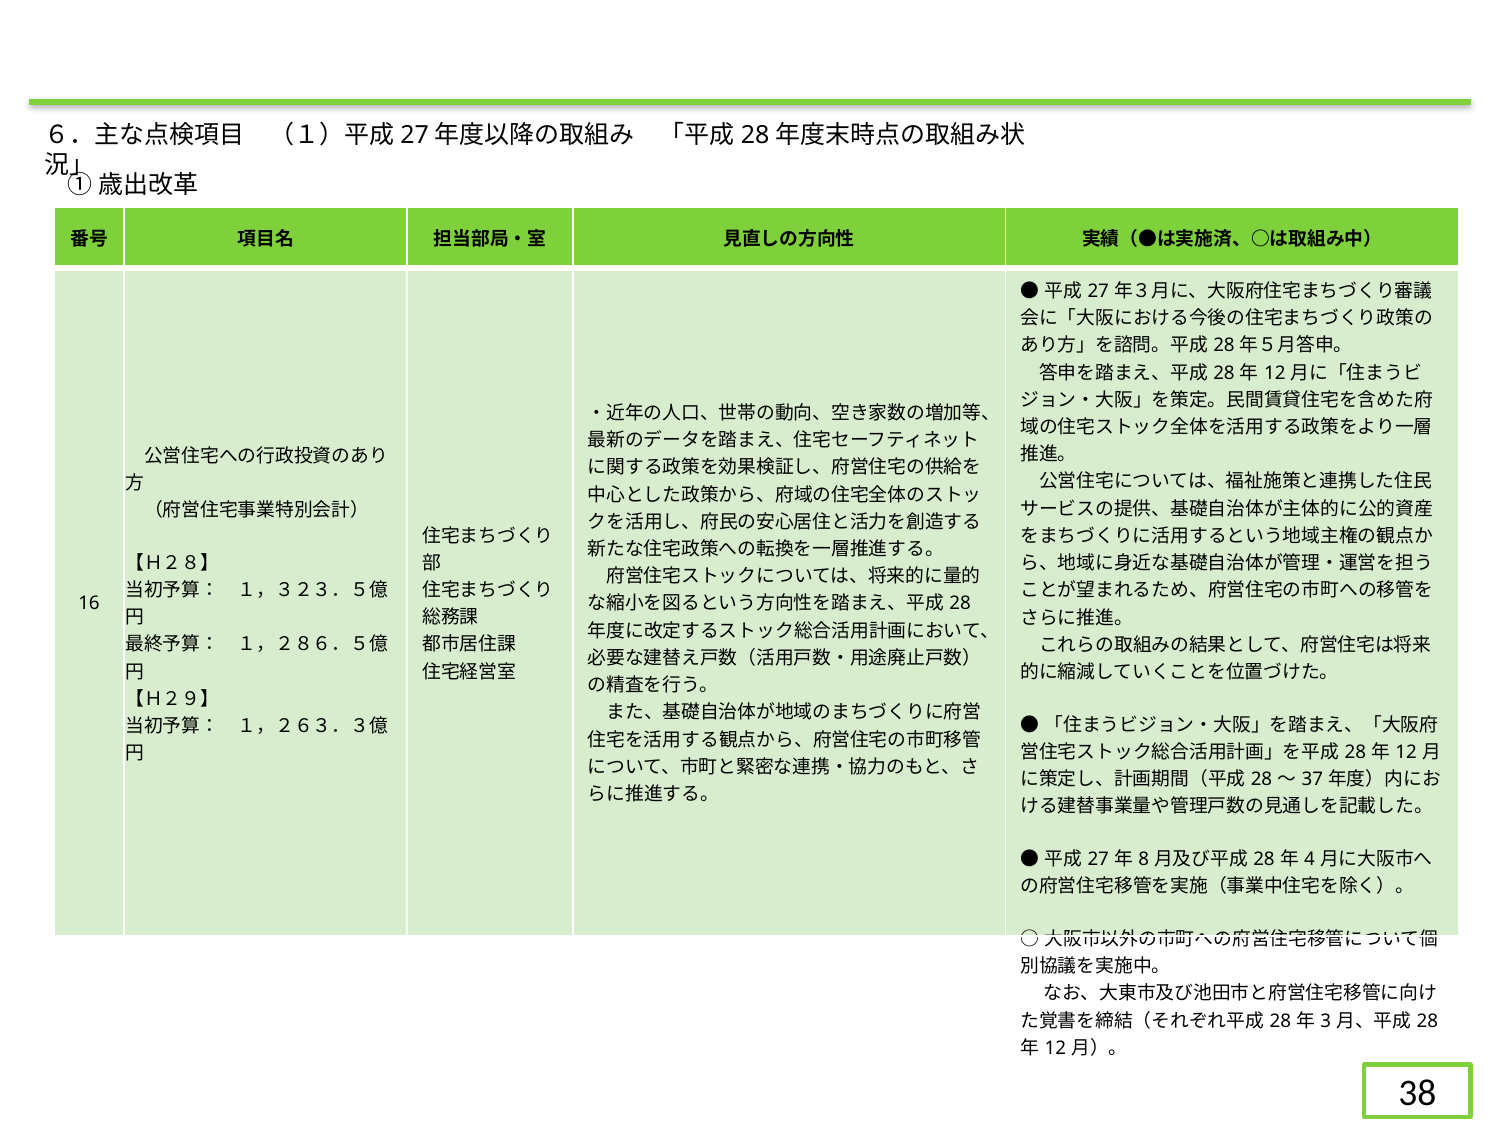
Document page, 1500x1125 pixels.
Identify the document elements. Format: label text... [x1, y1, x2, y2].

text_box ①歳出改革 [52, 161, 214, 206]
table_cell ・近年の人口、世帯の動向、空き家数の増加等、最新のデータを踏まえ、住宅セーフティネットに関する政策を効果検証し、府営住宅の供給を中心とした政策から、府域の住宅全体のストックを活用し、府民の安心居住と活力を創造する新たな住宅政策への転換を一層推進する。 府営住宅ストックについては、将来的に量的な縮小を図るという方向性を踏まえ、平成28年度に改定するストック総合活用計画において、必要な建替え戸数（活用戸数・用途廃止戸数）の精査を行う。 また、基礎自治体が地域のまちづくりに府営住宅を活用する観点から、府営住宅の市町移管について、市町と緊密な連携・協力のもと、さらに推進する。 [574, 271, 1005, 935]
text_box 38 [1362, 1062, 1473, 1119]
table_header 実績（●は実施済、○は取組み中） [1006, 208, 1458, 265]
table_header 見直しの方向性 [574, 208, 1005, 265]
table_cell ●平成27年３月に、大阪府住宅まちづくり審議会に「大阪における今後の住宅まちづくり政策のあり方」を諮問。平成28年５月答申。 答申を踏まえ、平成28年12月に「住まうビジョン・大阪」を策定。民間賃貸住宅を含めた府域の住宅ストック全体を活用する政策をより一層推進。 公営住宅については、福祉施策と連携した住民サービスの提供、基礎自治体が主体的に公的資産をまちづくりに活用するという地域主権の観点から、地域に身近な基礎自治体が管理・運営を担うことが望まれるため、府営住宅の市町への移管をさらに推進。 これらの取組みの結果として、府営住宅は将来的に縮減していくことを位置づけた。 ●「住まうビジョン・大阪」を踏まえ、「大阪府営住宅ストック総合活用計画」を平成28年12月に策定し、計画期間（平成28～37年度）内における建替事業量や管理戸数の見通しを記載した。 ●平成27年8月及び平成28年4月に大阪市への府営住宅移管を実施（事業中住宅を除く）。 ○大阪市以外の市町への府営住宅移管について個別協議を実施中。 なお、大東市及び池田市と府営住宅移管に向けた覚書を締結（それぞれ平成28年3月、平成28年12月）。 [1006, 271, 1458, 935]
table_cell 16 [55, 271, 123, 935]
table_cell 住宅まちづくり部 住宅まちづくり総務課 都市居住課 住宅経営室 [408, 271, 572, 935]
text_box ６．主な点検項目 （１）平成27年度以降の取組み 「平成28年度末時点の取組み状況」 [29, 112, 1046, 186]
table_header 項目名 [125, 208, 406, 265]
table_header 番号 [55, 208, 123, 265]
table_cell 公営住宅への行政投資のあり方 （府営住宅事業特別会計） 【Ｈ２８】 当初予算： １，３２３．５億円 最終予算： １，２８６．５億円 【Ｈ２９】 当初予算： １，２６３．３億円 [125, 271, 406, 935]
table_header 担当部局・室 [408, 208, 572, 265]
